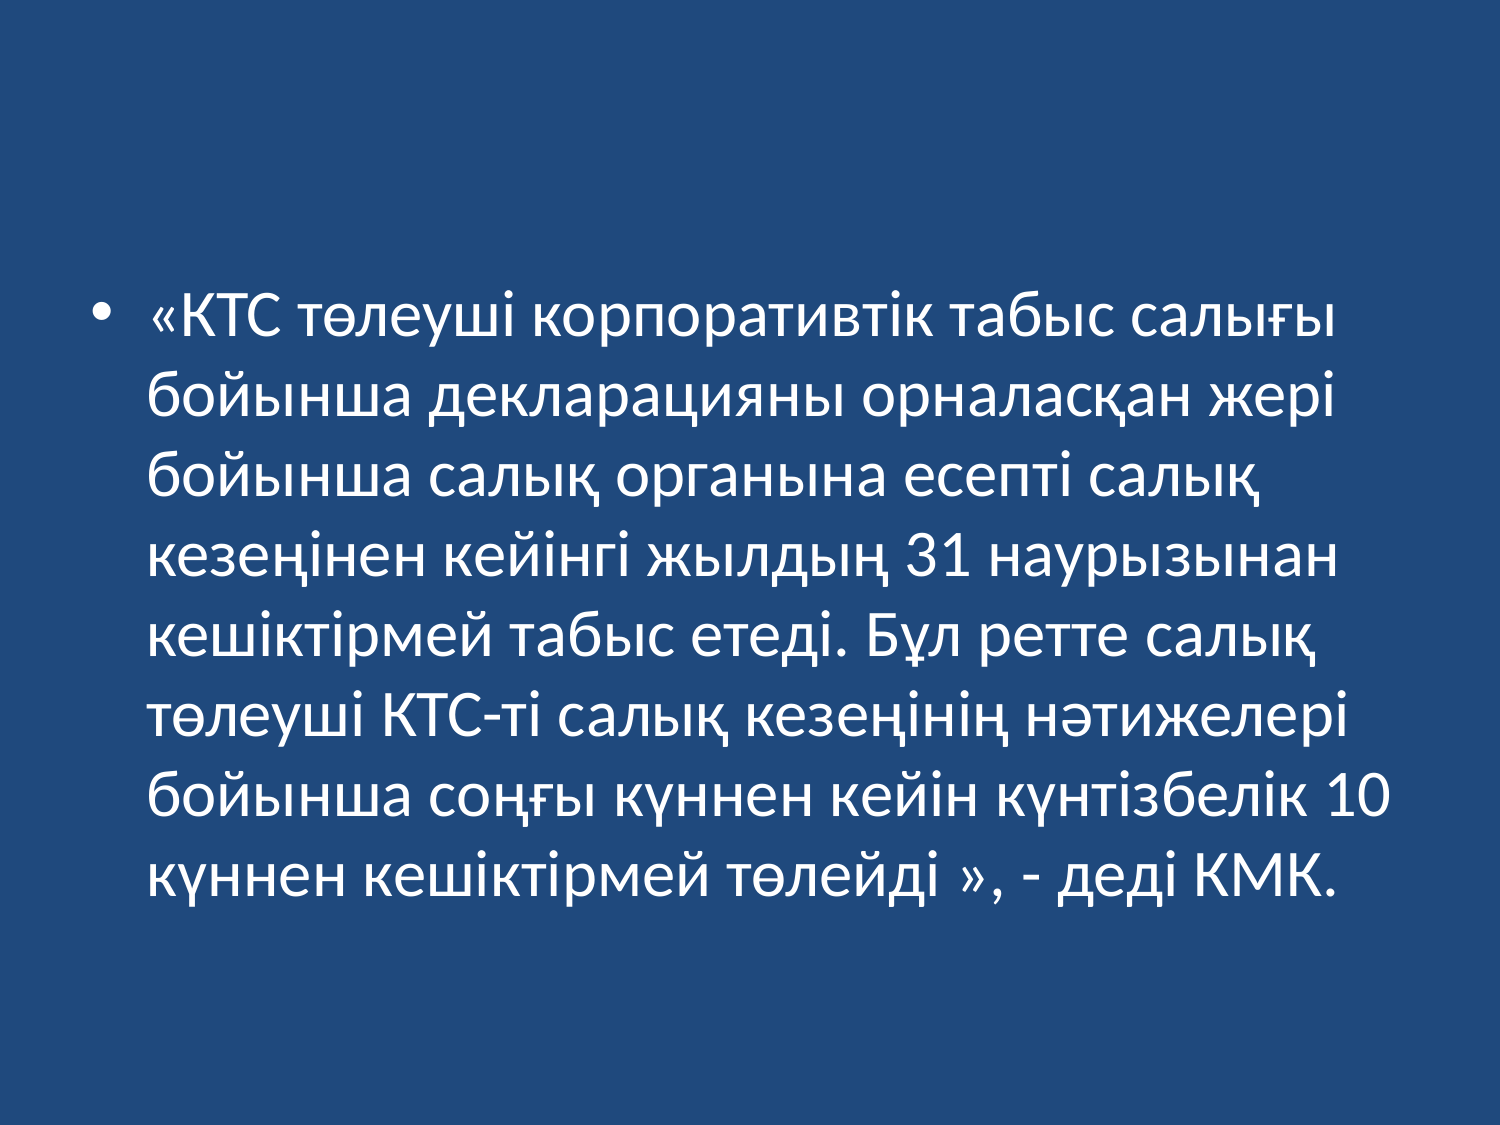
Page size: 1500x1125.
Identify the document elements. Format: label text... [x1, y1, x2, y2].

list «КТС төлеуші ​​корпоративтік табыс салығы бойынша декларацияны орналасқан жері бойынша салық органына есепті салық кезеңінен кейінгі жылдың 31 наурызынан кешіктірмей табыс етеді. Бұл ретте салық төлеуші ​​КТС-ті салық кезеңінің нәтижелері бойынша соңғы күннен кейін күнтізбелік 10 күннен кешіктірмей төлейді », - деді КМК. [75, 262, 1425, 1005]
